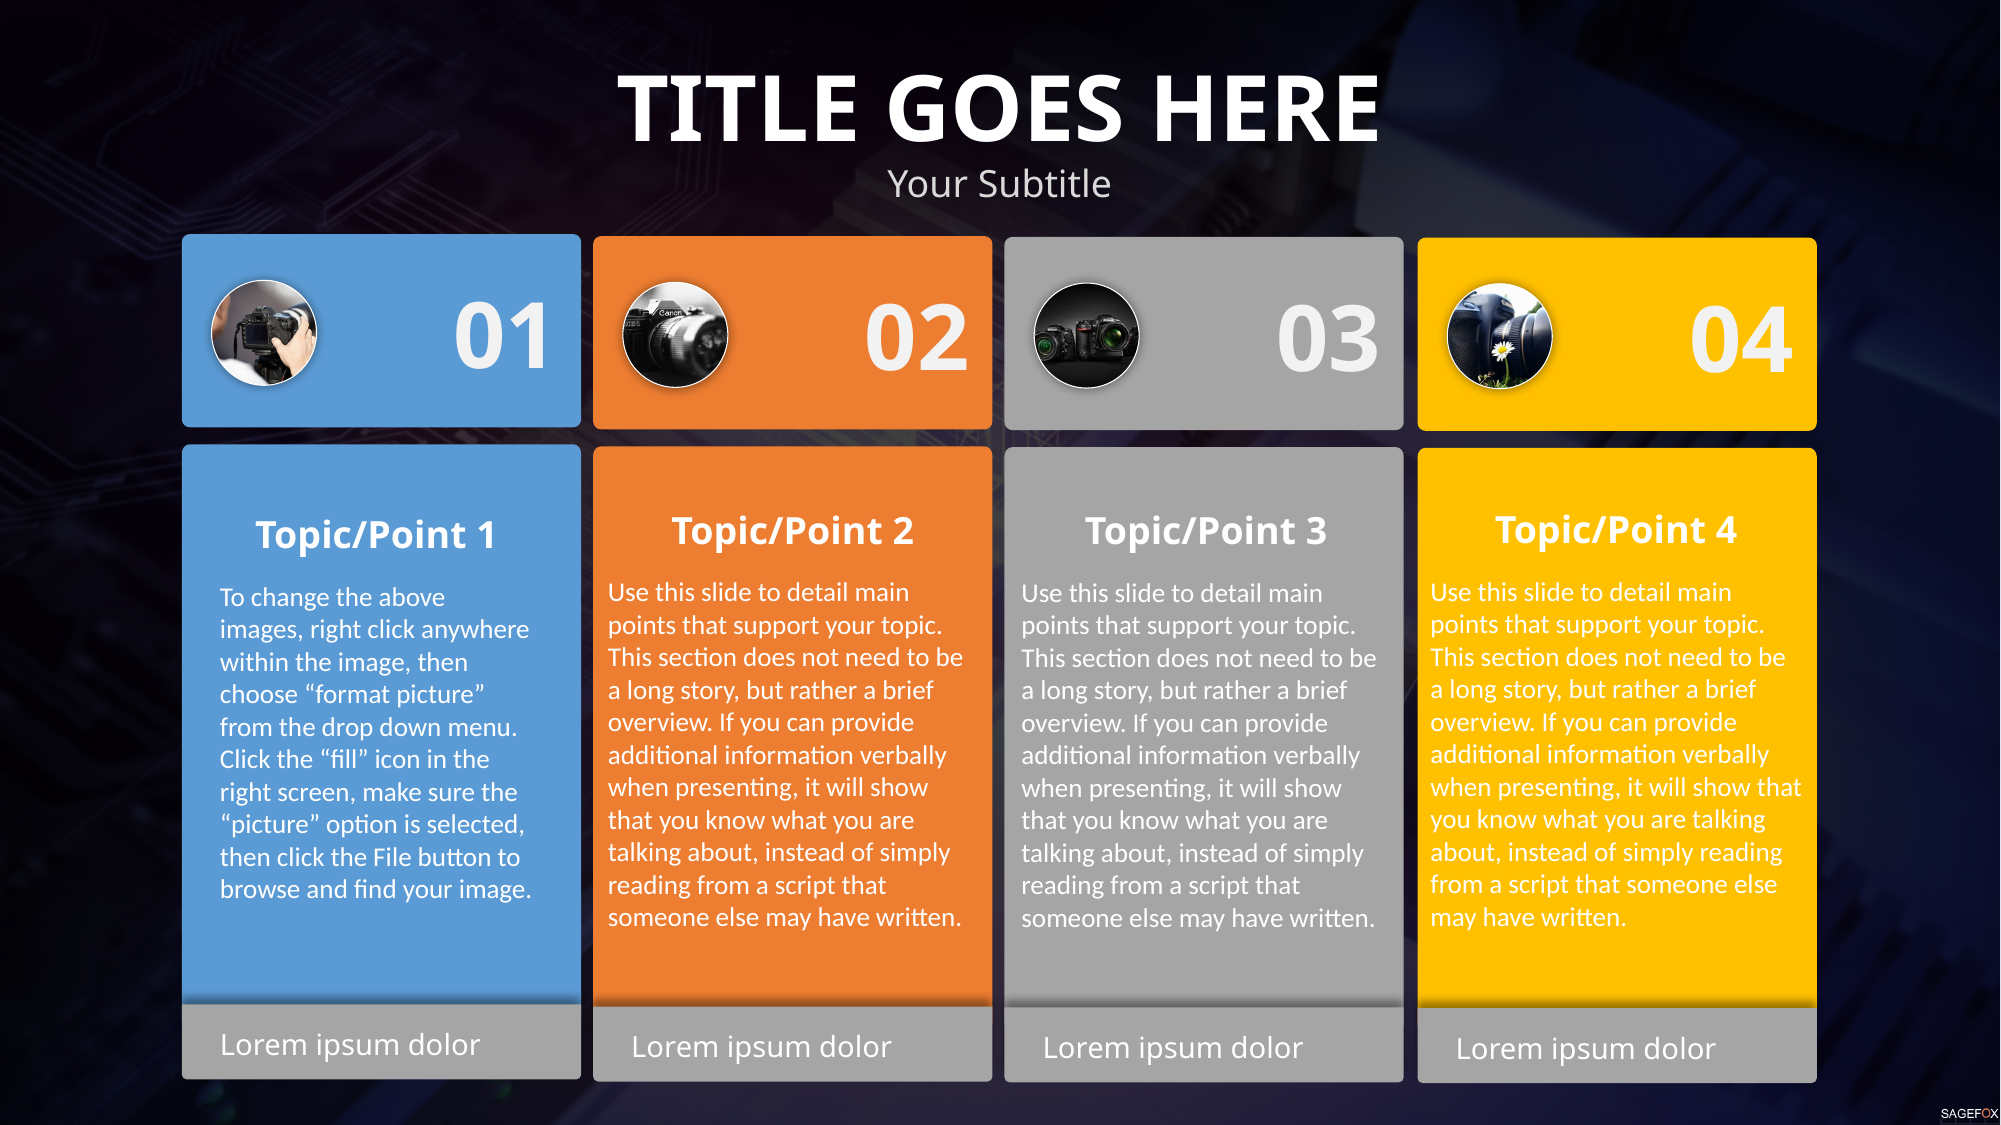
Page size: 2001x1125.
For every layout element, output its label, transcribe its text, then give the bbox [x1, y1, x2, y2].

text_box [1446, 282, 1554, 390]
text_box 01 [438, 269, 575, 395]
text_box [210, 279, 318, 387]
text_box [180, 443, 583, 993]
text_box 03 [1261, 272, 1397, 398]
text_box [180, 1003, 583, 1081]
text_box [592, 445, 994, 994]
text_box Topic/Point 1 To change the above images, right click anywhere within the image, then choose “format picture” from the drop down menu. Click the “fill” icon in the right screen, make sure the “picture” option is selected, then click the File button to browse and find your image. [205, 503, 549, 912]
text_box TITLE GOES HERE Your Subtitle [548, 42, 1452, 212]
text_box Lorem ipsum dolor [616, 1021, 960, 1072]
text_box [1033, 282, 1141, 390]
text_box [592, 235, 994, 431]
text_box Topic/Point 4 Use this slide to detail main points that support your topic. This section does not need to be a long story, but rather a brief overview. If you can provide additional information verbally when presenting, it will show that you know what you are talking about, instead of simply reading from a script that someone else may have written. [1415, 498, 1817, 940]
text_box [1003, 446, 1405, 996]
picture [0, 0, 2001, 1125]
text_box [1003, 1006, 1405, 1084]
text_box Lorem ipsum dolor [205, 1019, 549, 1069]
text_box [180, 233, 583, 429]
text_box [1003, 235, 1405, 432]
text_box Lorem ipsum dolor [1027, 1022, 1371, 1072]
text_box Topic/Point 2 Use this slide to detail main points that support your topic. This section does not need to be a long story, but rather a brief overview. If you can provide additional information verbally when presenting, it will show that you know what you are talking about, instead of simply reading from a script that someone else may have written. [593, 499, 993, 940]
text_box [1416, 236, 1818, 432]
text_box Topic/Point 3 Use this slide to detail main points that support your topic. This section does not need to be a long story, but rather a brief overview. If you can provide additional information verbally when presenting, it will show that you know what you are talking about, instead of simply reading from a script that someone else may have written. [1006, 499, 1406, 940]
text_box [621, 281, 729, 389]
text_box Lorem ipsum dolor [1440, 1022, 1784, 1073]
text_box 04 [1674, 273, 1810, 398]
text_box [1416, 446, 1818, 997]
text_box 02 [849, 271, 986, 397]
text_box [1416, 1006, 1818, 1085]
text_box [592, 1005, 994, 1083]
